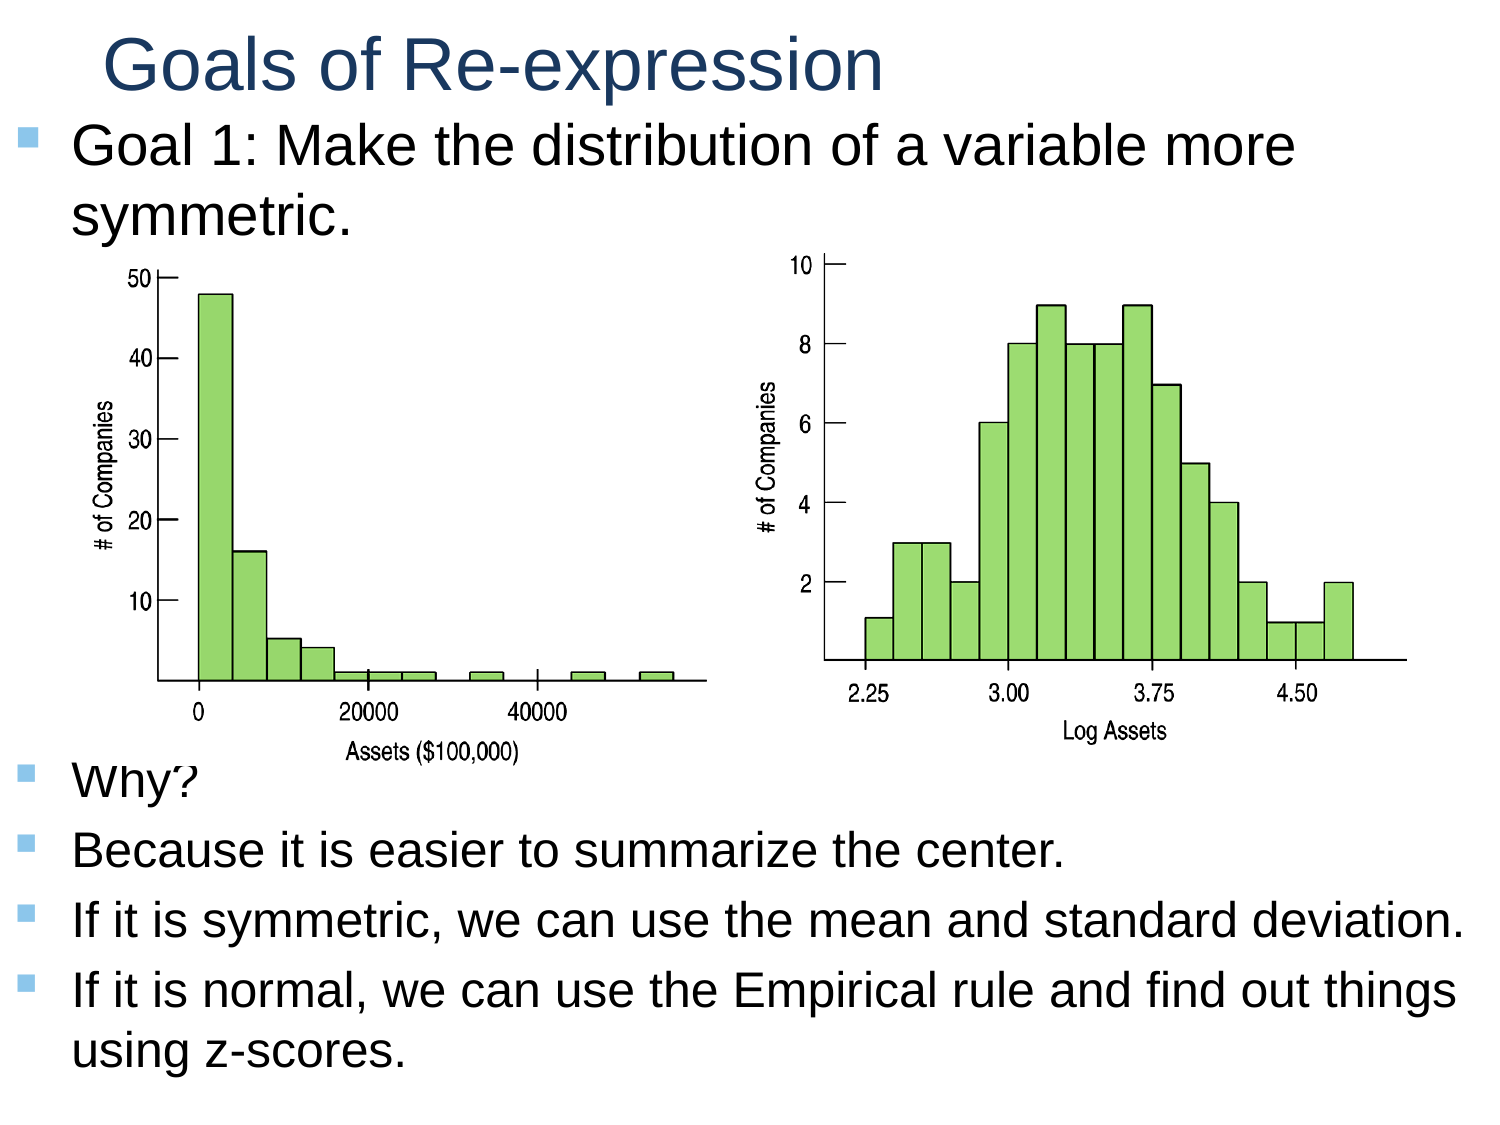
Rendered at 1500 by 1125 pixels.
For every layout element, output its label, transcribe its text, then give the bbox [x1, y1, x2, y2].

picture [87, 262, 707, 766]
list Goal 1: Make the distribution of a variable more symmetric. Why? Because it is easier to summarize the center. If it is symmetric, we can use the mean and standard deviation. If it is normal, we can use the Empirical rule and find out things using z-scores. [0, 99, 1500, 975]
title Goals of Re-expression [86, 0, 1450, 99]
picture [749, 249, 1407, 745]
